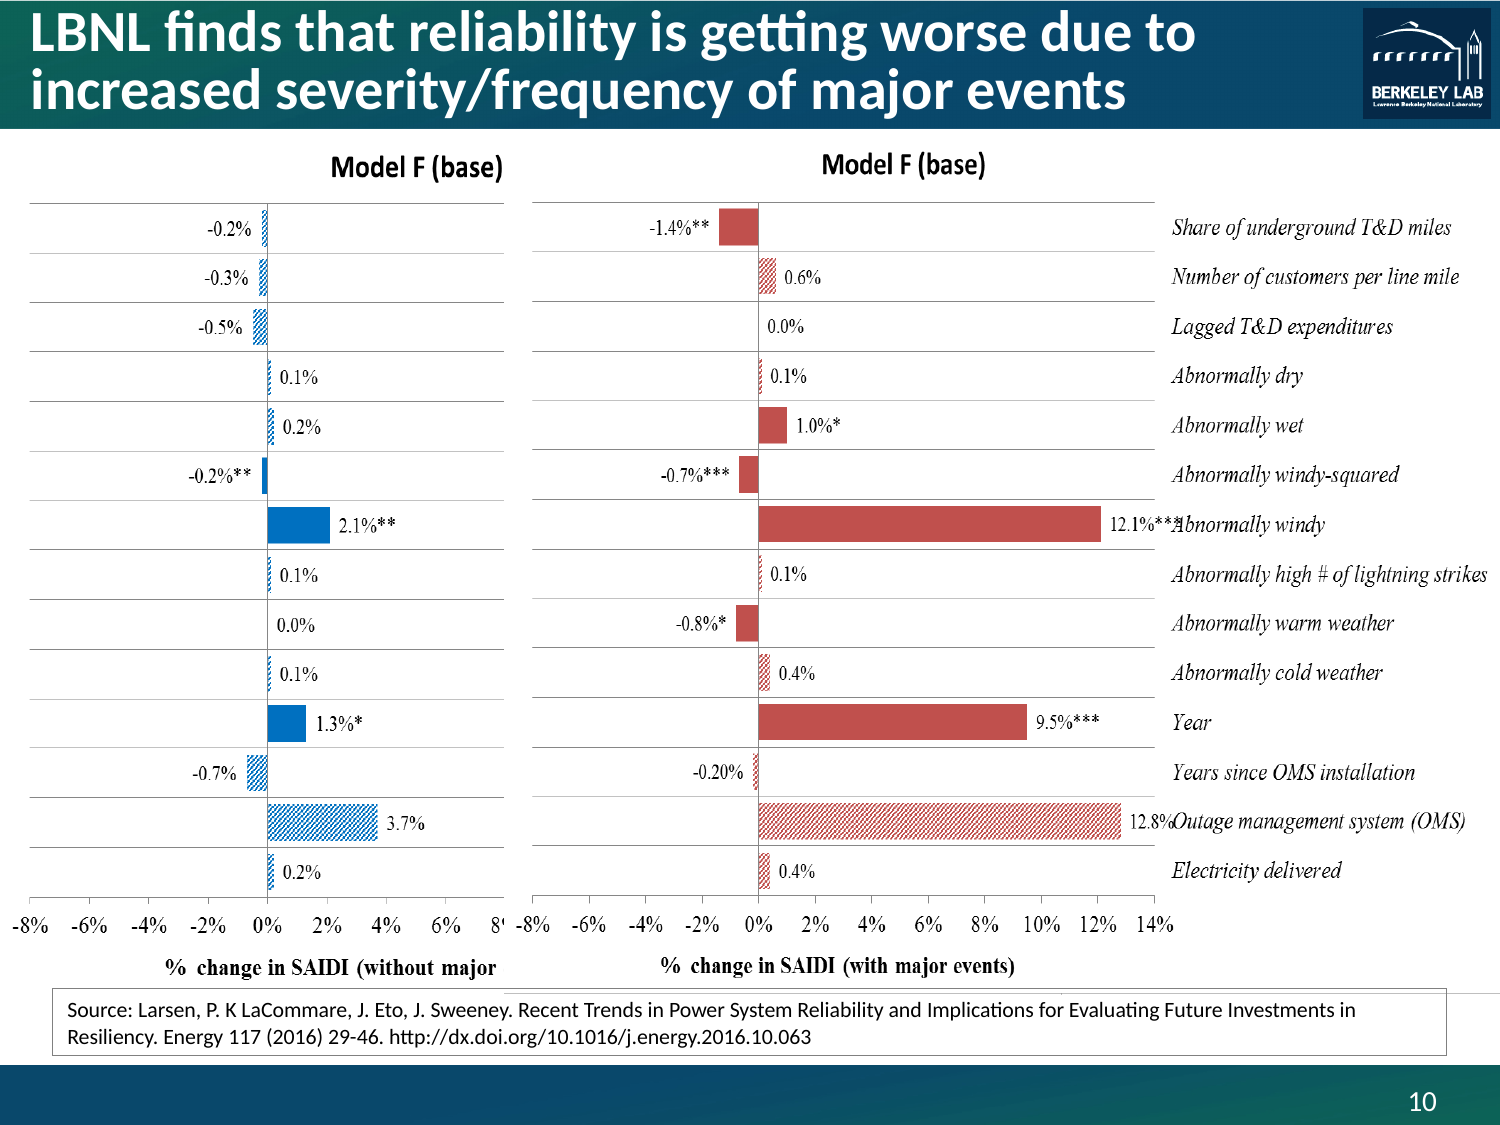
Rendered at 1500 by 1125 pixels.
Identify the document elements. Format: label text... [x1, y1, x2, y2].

title LBNL finds that reliability is getting worse due to increased severity/frequency of major events [15, 0, 1339, 127]
text_box Source: Larsen, P. K LaCommare, J. Eto, J. Sweeney. Recent Trends in Power System Reliability and Implications for Evaluating Future Investments in Resiliency. Energy 117 (2016) 29-46. http://dx.doi.org/10.1016/j.energy.2016.10.063 [52, 1002, 1447, 1056]
picture [1, 1, 628, 129]
picture [0, 141, 1500, 995]
picture [697, 1, 1500, 129]
picture [0, 1065, 1500, 1125]
slide_number 10 [1328, 1074, 1452, 1112]
